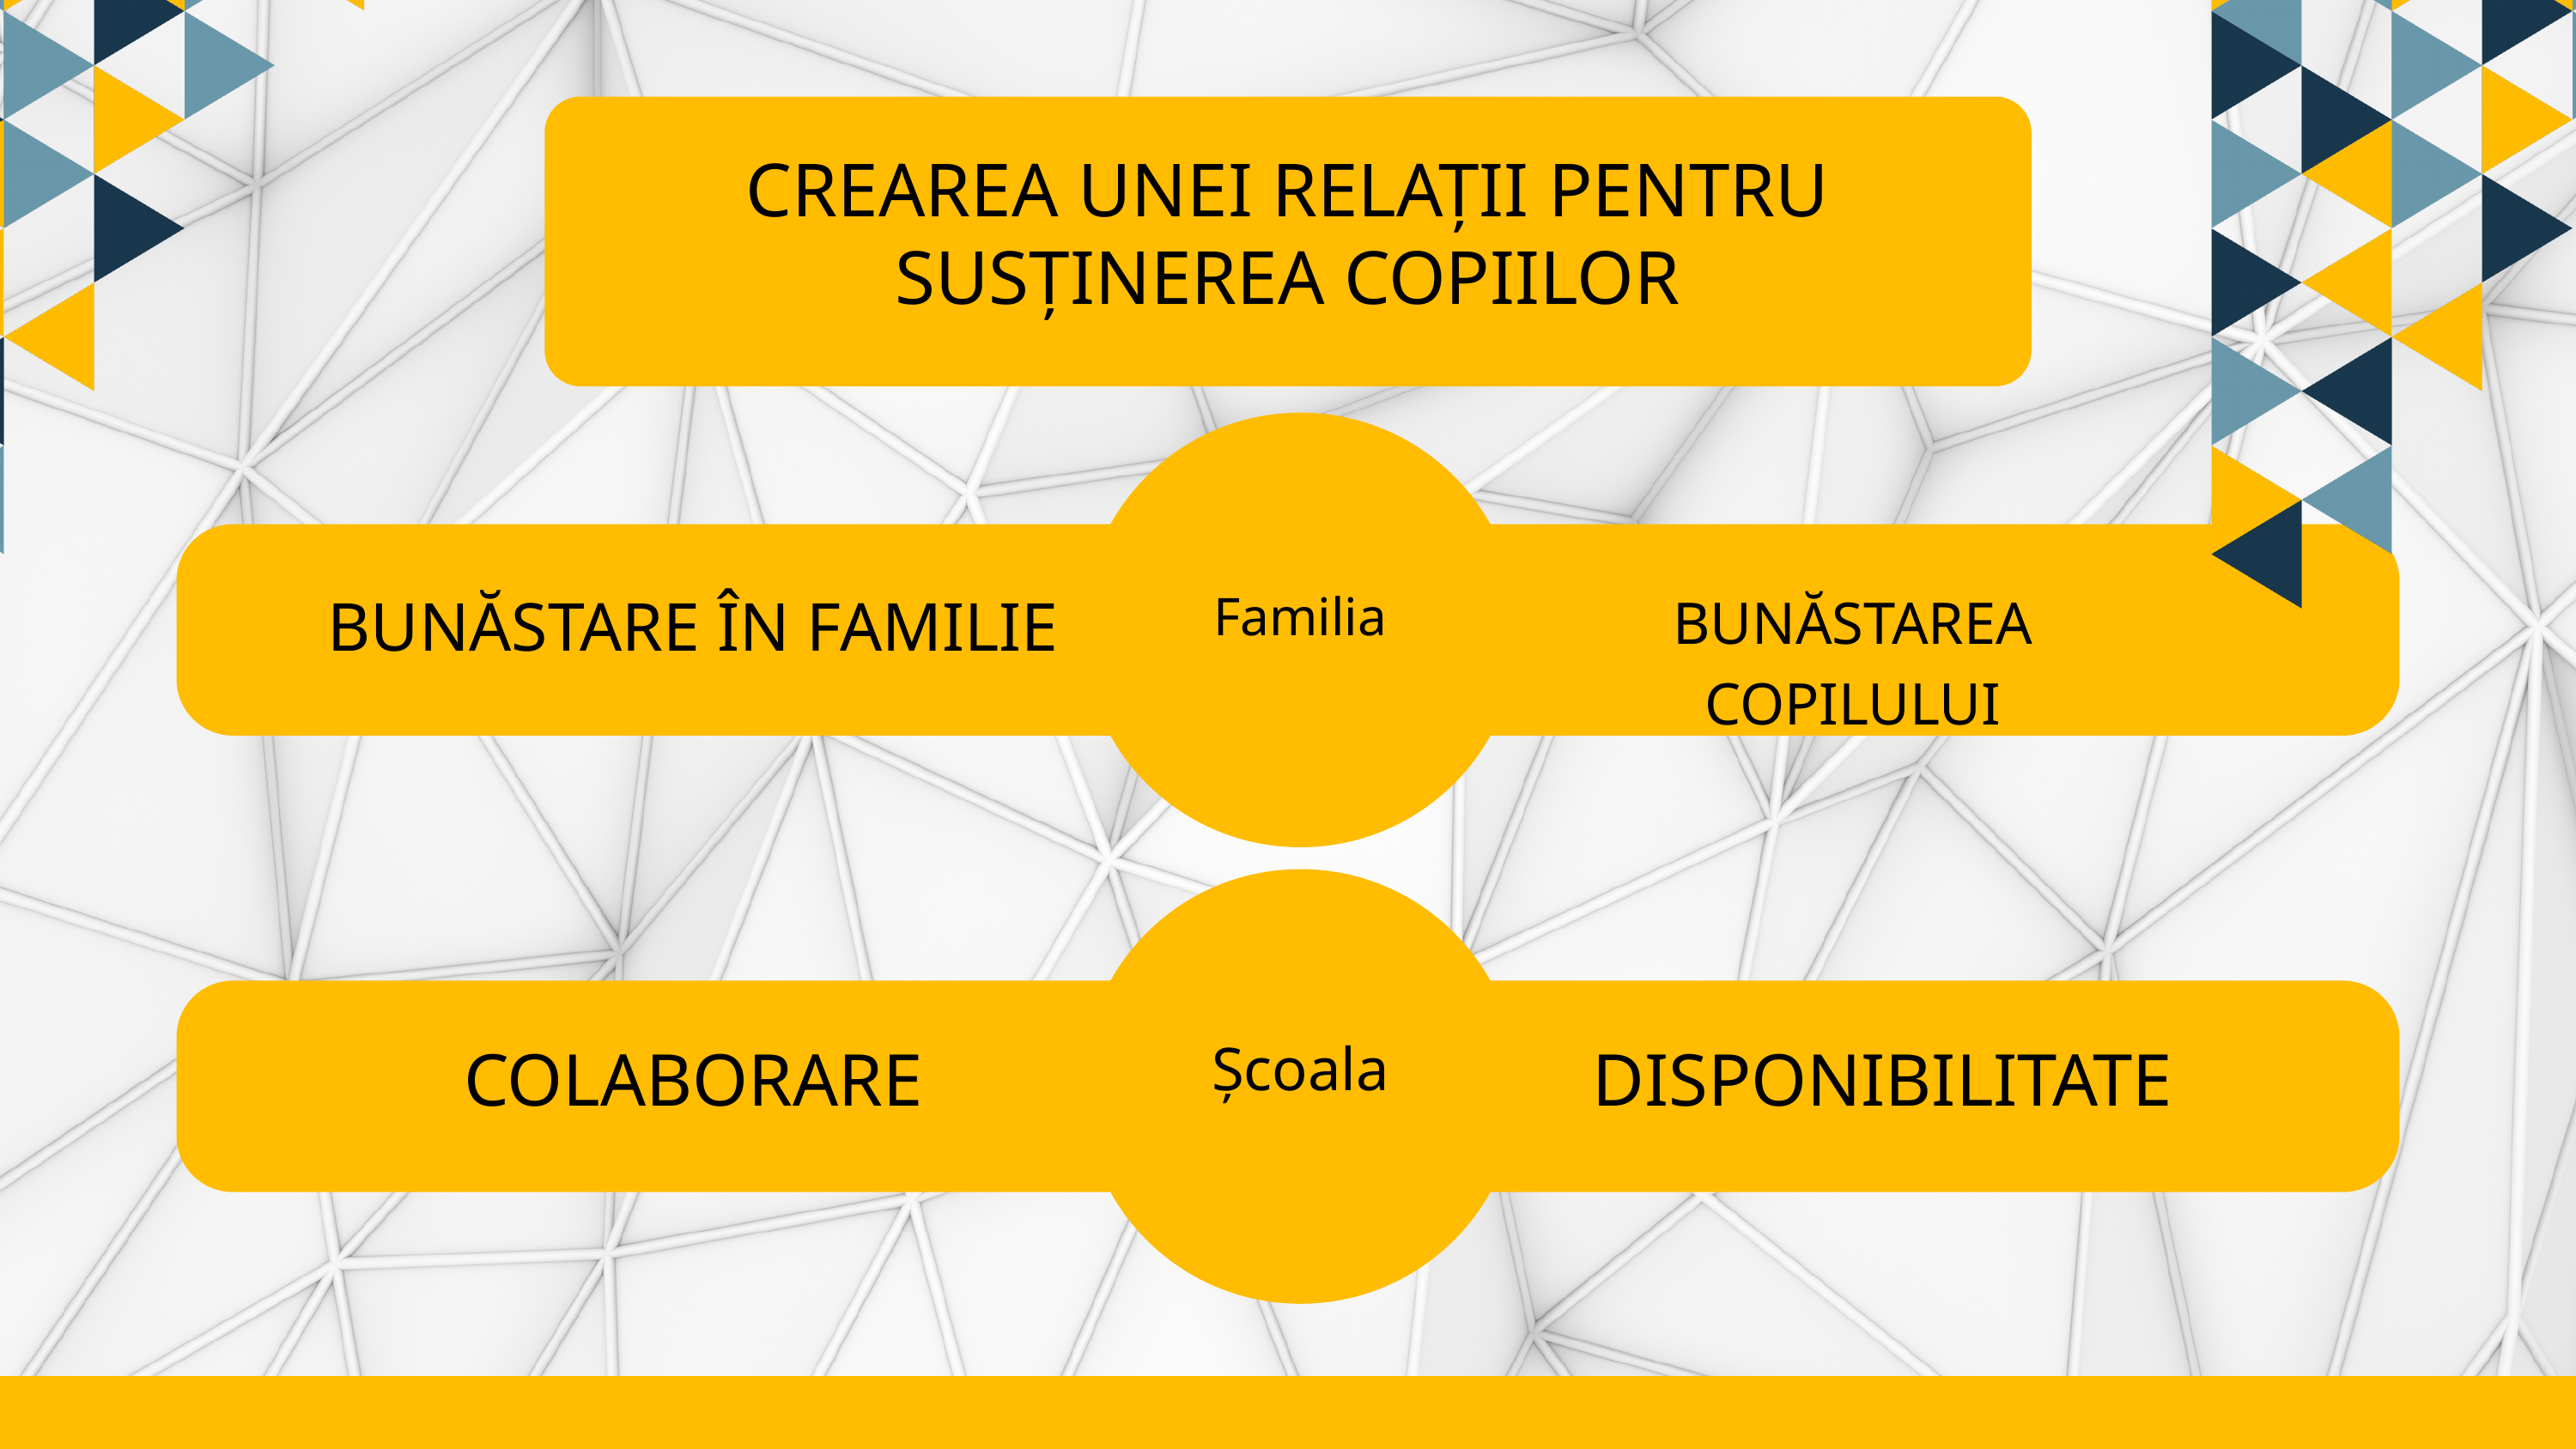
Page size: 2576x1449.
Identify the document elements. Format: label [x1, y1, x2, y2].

text_box [2211, 0, 2576, 609]
text_box [544, 96, 2032, 387]
text_box [0, 0, 365, 609]
text_box [365, 0, 2211, 523]
text_box [1083, 412, 1518, 848]
text_box [1522, 524, 2400, 737]
text_box [176, 524, 1078, 737]
text_box [0, 1376, 2576, 1449]
text_box [1083, 869, 1518, 1304]
text_box [176, 980, 1078, 1192]
text_box [1522, 980, 2400, 1192]
text_box [0, 609, 2576, 1373]
